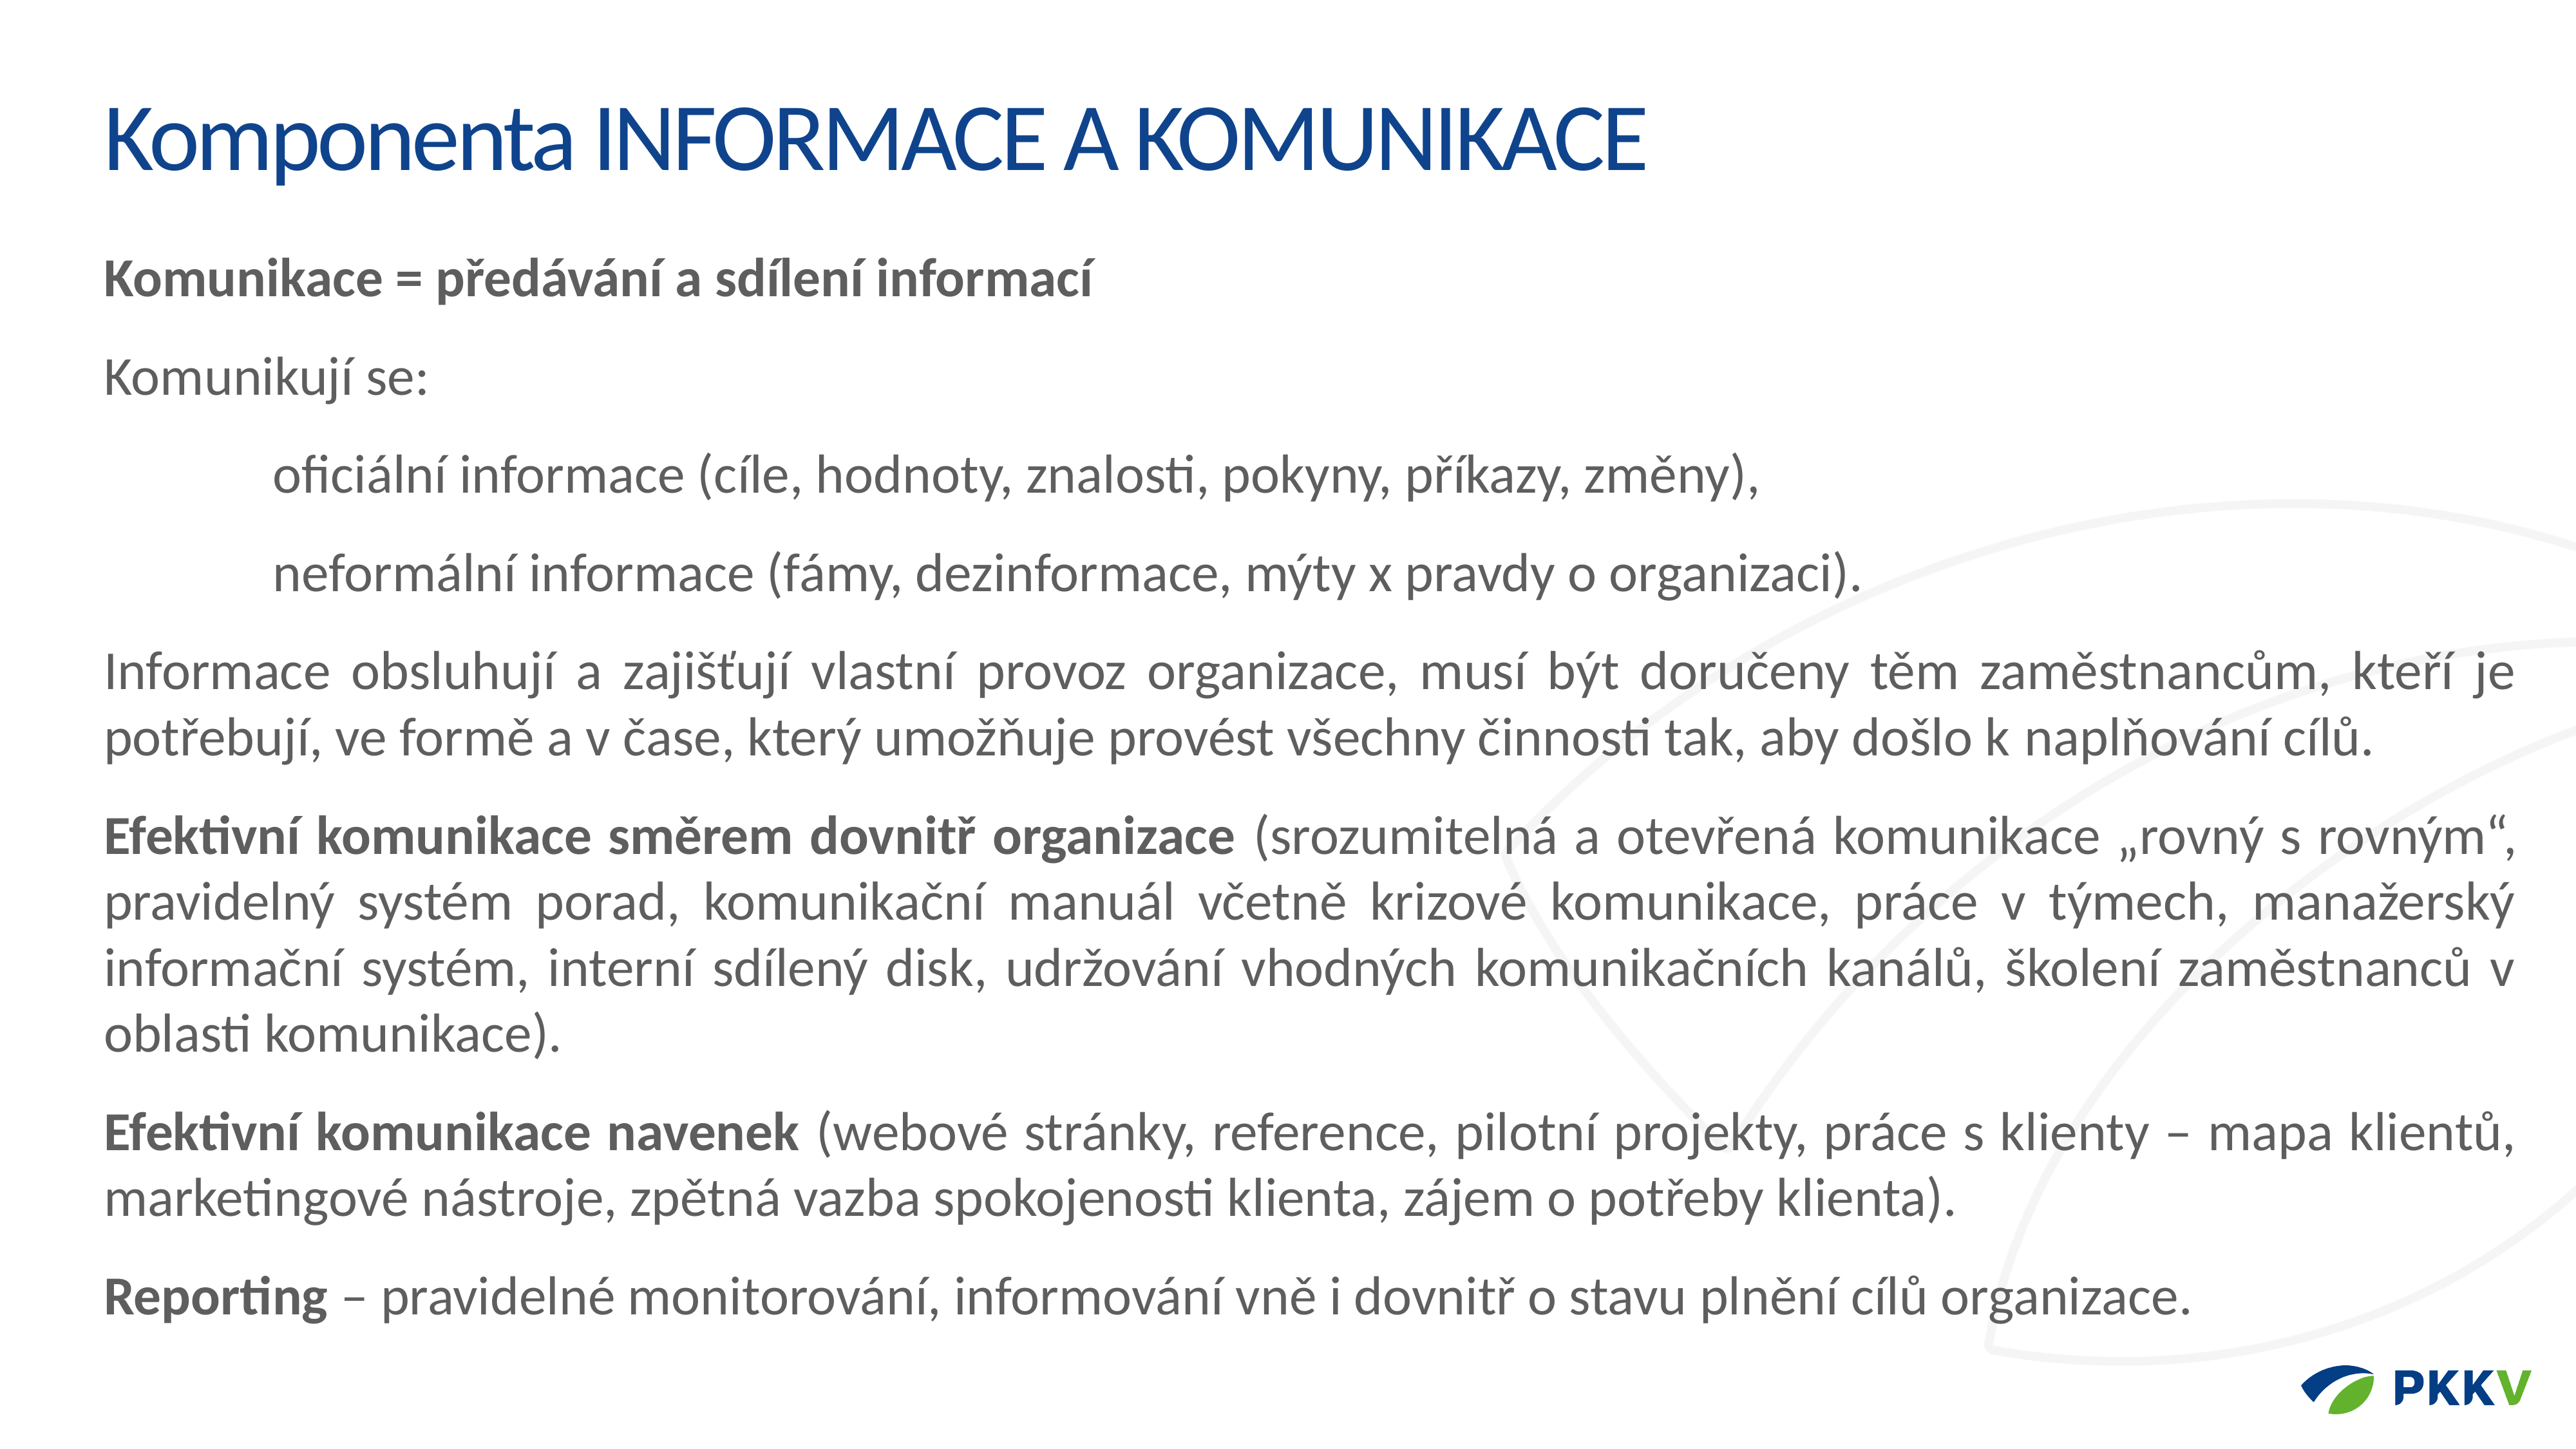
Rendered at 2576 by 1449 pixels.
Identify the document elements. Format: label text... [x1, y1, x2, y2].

picture [2301, 1365, 2532, 1414]
text_box Komponenta INFORMACE A KOMUNIKACE [98, 68, 2354, 195]
subtitle Komunikace = předávání a sdílení informací Komunikují se: oficiální informace (cíle, hodnoty, znalosti, pokyny, příkazy, změny), neformální informace (fámy, dezinformace, mýty x pravdy o organizaci). Informace obsluhují a zajišťují vlastní provoz organizace, musí být doručeny těm zaměstnancům, kteří je potřebují, ve formě a v čase, který umožňuje provést všechny činnosti tak, aby došlo k naplňování cílů. Efektivní komunikace směrem dovnitř organizace (srozumitelná a otevřená komunikace „rovný s rovným“, pravidelný systém porad, komunikační manuál včetně krizové komunikace, práce v týmech, manažerský informační systém, interní sdílený disk, udržování vhodných komunikačních kanálů, školení zaměstnanců v oblasti komunikace). Efektivní komunikace navenek (webové stránky, reference, pilotní projekty, práce s klienty – mapa klientů, marketingové nástroje, zpětná vazba spokojenosti klienta, zájem o potřeby klienta). Reporting – pravidelné monitorování, informování vně i dovnitř o stavu plnění cílů organizace. [98, 236, 2524, 1333]
